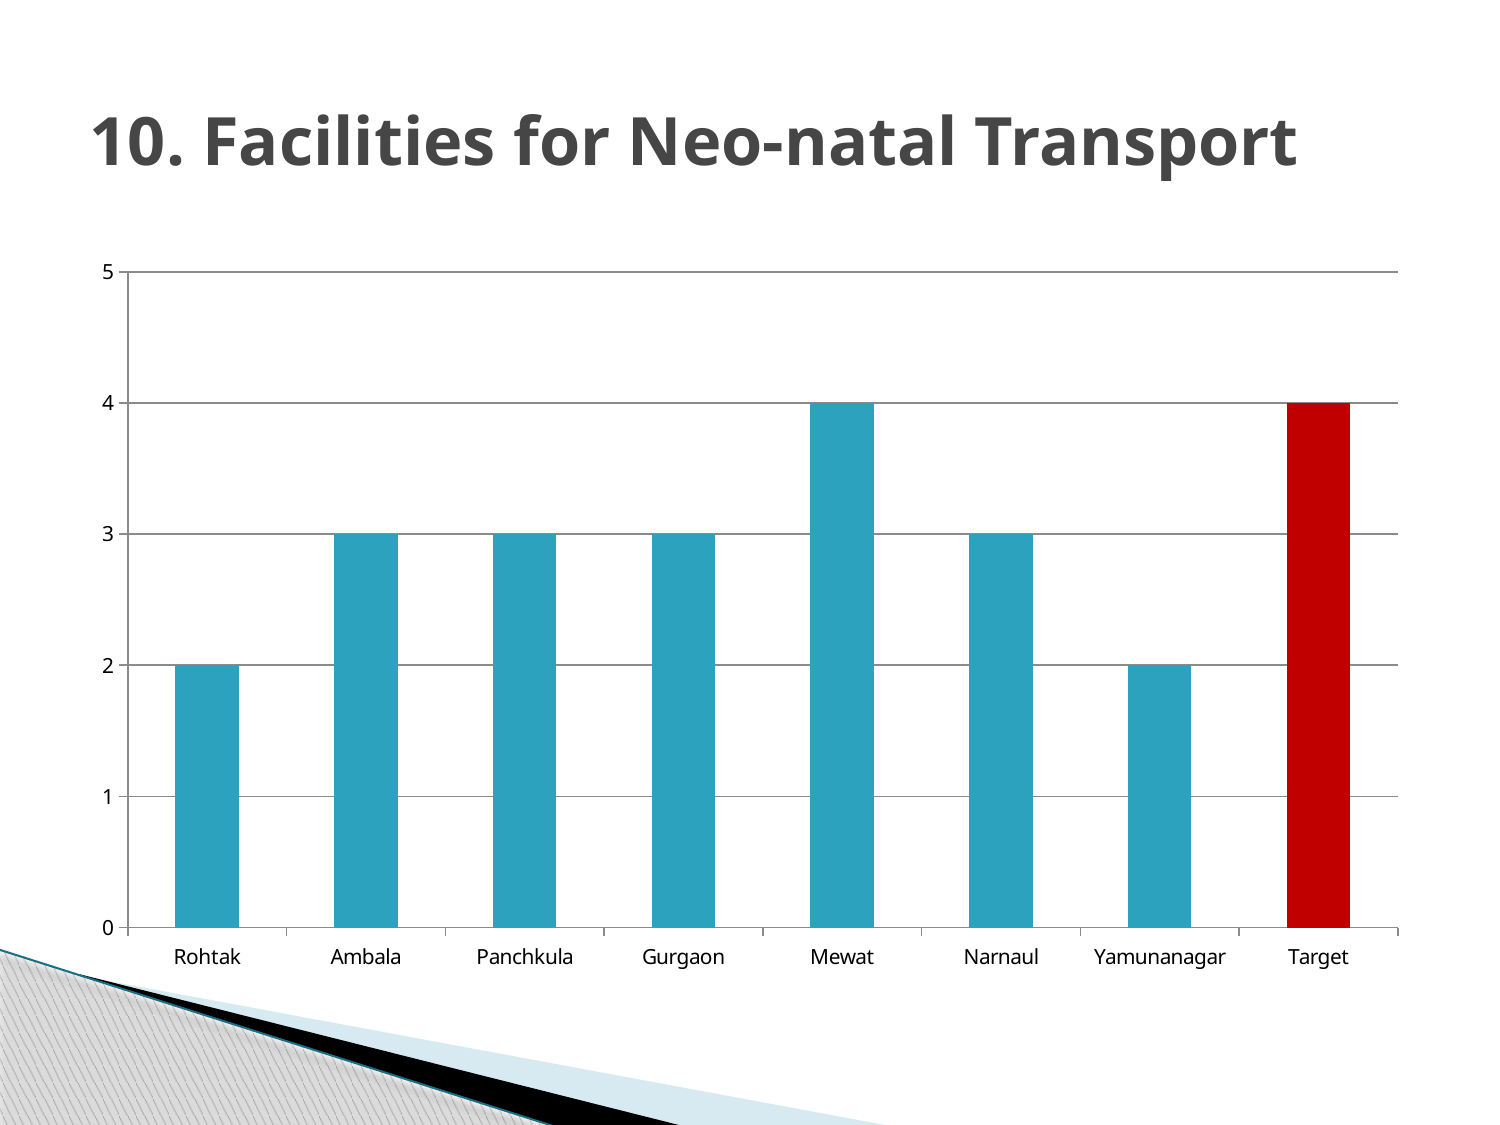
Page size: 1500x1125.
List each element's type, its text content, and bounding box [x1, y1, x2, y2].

chart [74, 242, 1426, 986]
title 10. Facilities for Neo-natal Transport [75, 45, 1425, 233]
